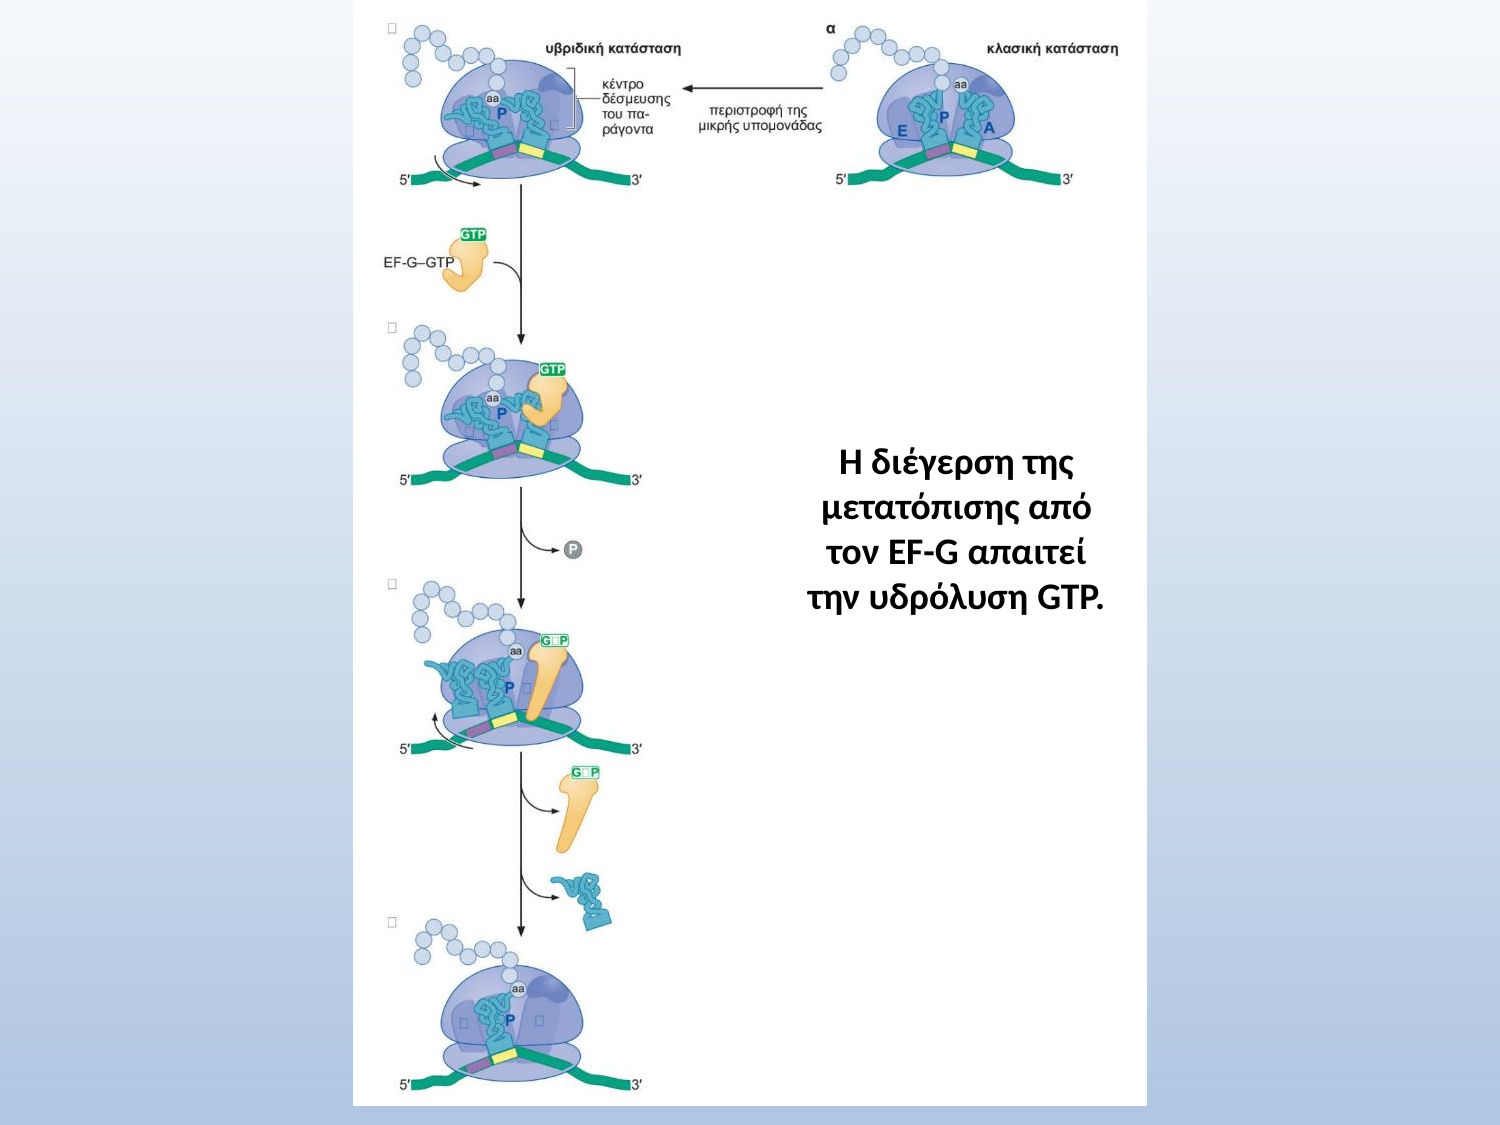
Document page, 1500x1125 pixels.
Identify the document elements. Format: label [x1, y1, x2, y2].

text_box [353, 0, 1147, 1107]
